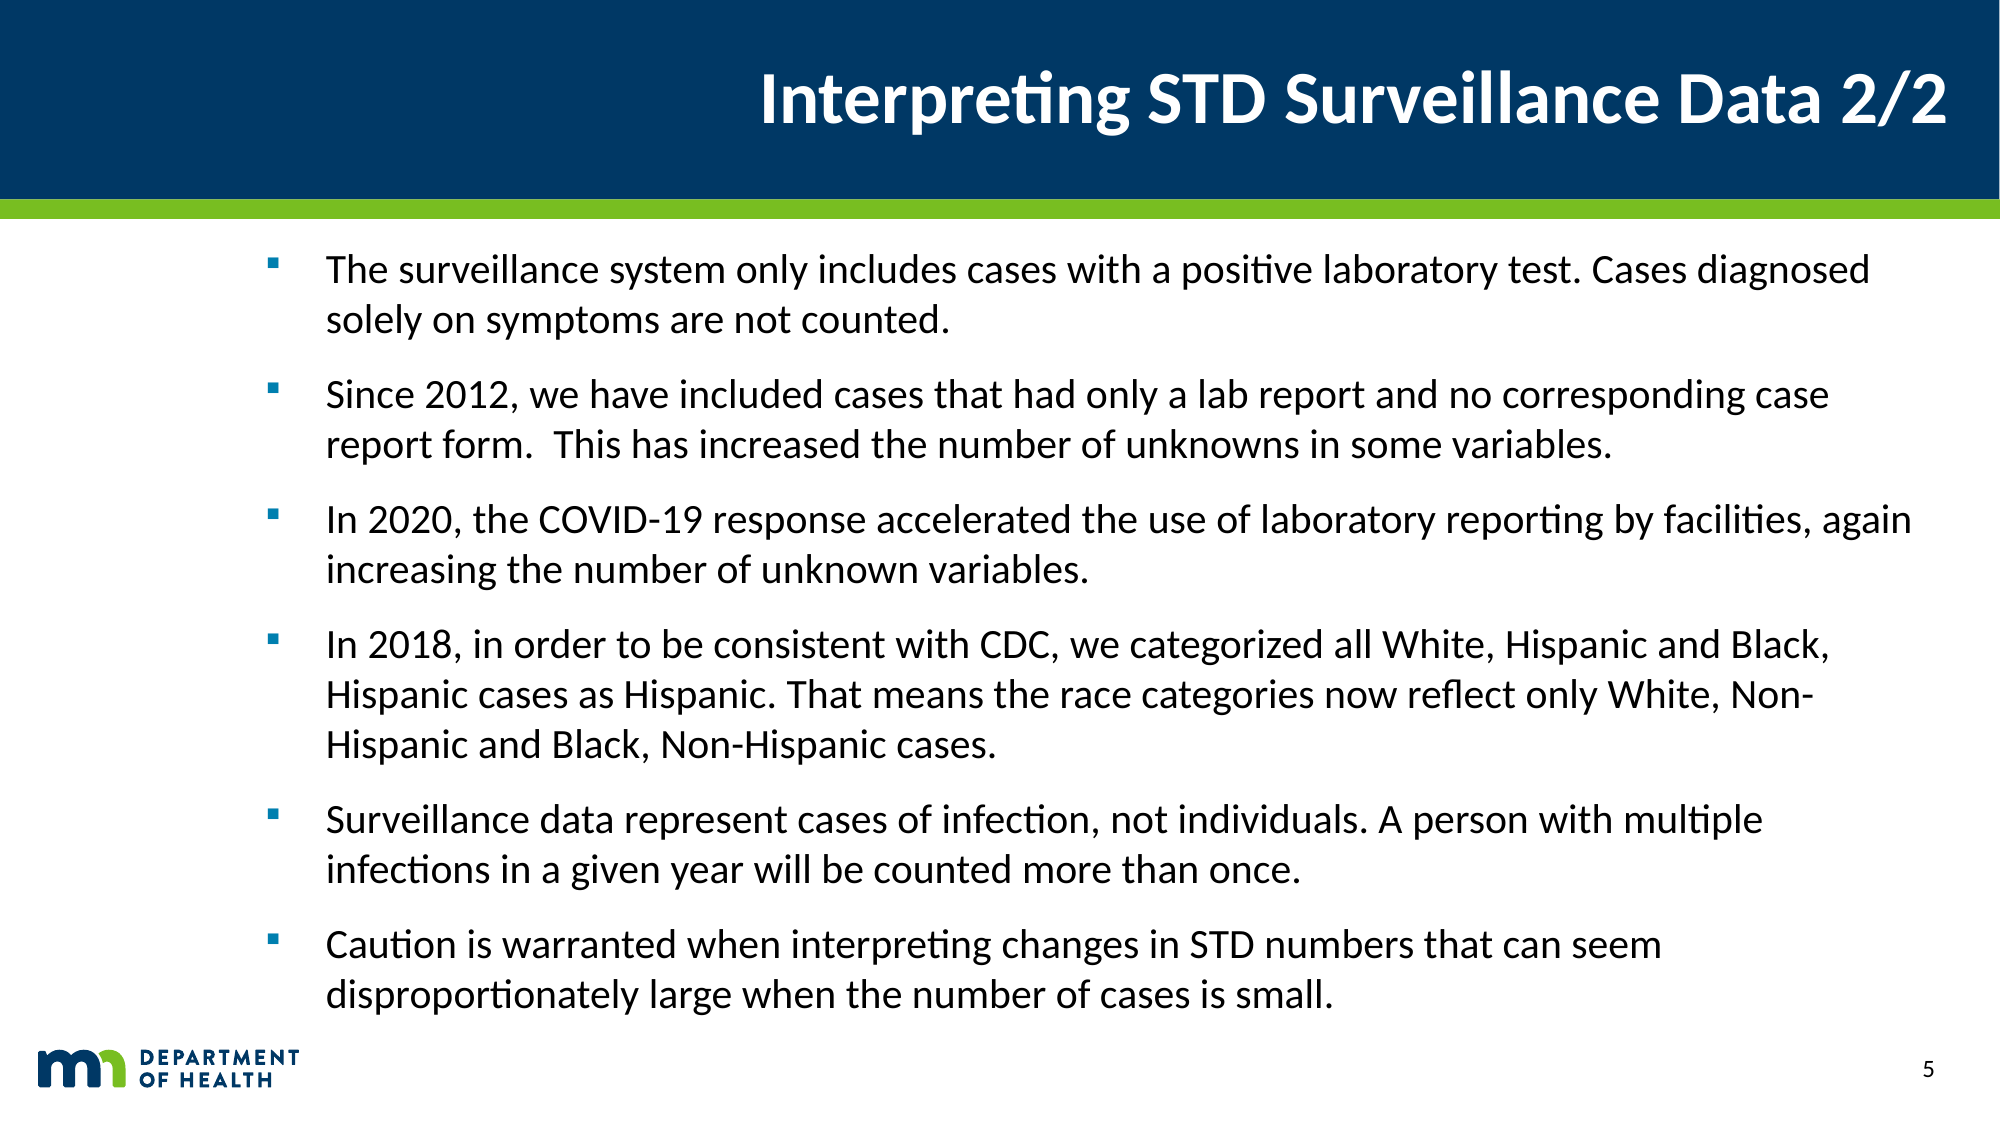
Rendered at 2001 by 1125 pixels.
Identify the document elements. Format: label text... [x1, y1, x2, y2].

title Interpreting STD Surveillance Data 2/2 [0, 0, 1950, 200]
slide_number 5 [1710, 1037, 1951, 1098]
list The surveillance system only includes cases with a positive laboratory test. Cases diagnosed solely on symptoms are not counted. Since 2012, we have included cases that had only a lab report and no corresponding case report form. This has increased the number of unknowns in some variables. In 2020, the COVID-19 response accelerated the use of laboratory reporting by facilities, again increasing the number of unknown variables. In 2018, in order to be consistent with CDC, we categorized all White, Hispanic and Black, Hispanic cases as Hispanic. That means the race categories now reflect only White, Non-Hispanic and Black, Non-Hispanic cases. Surveillance data represent cases of infection, not individuals. A person with multiple infections in a given year will be counted more than once. Caution is warranted when interpreting changes in STD numbers that can seem disproportionately large when the number of cases is small. [250, 233, 1950, 1098]
